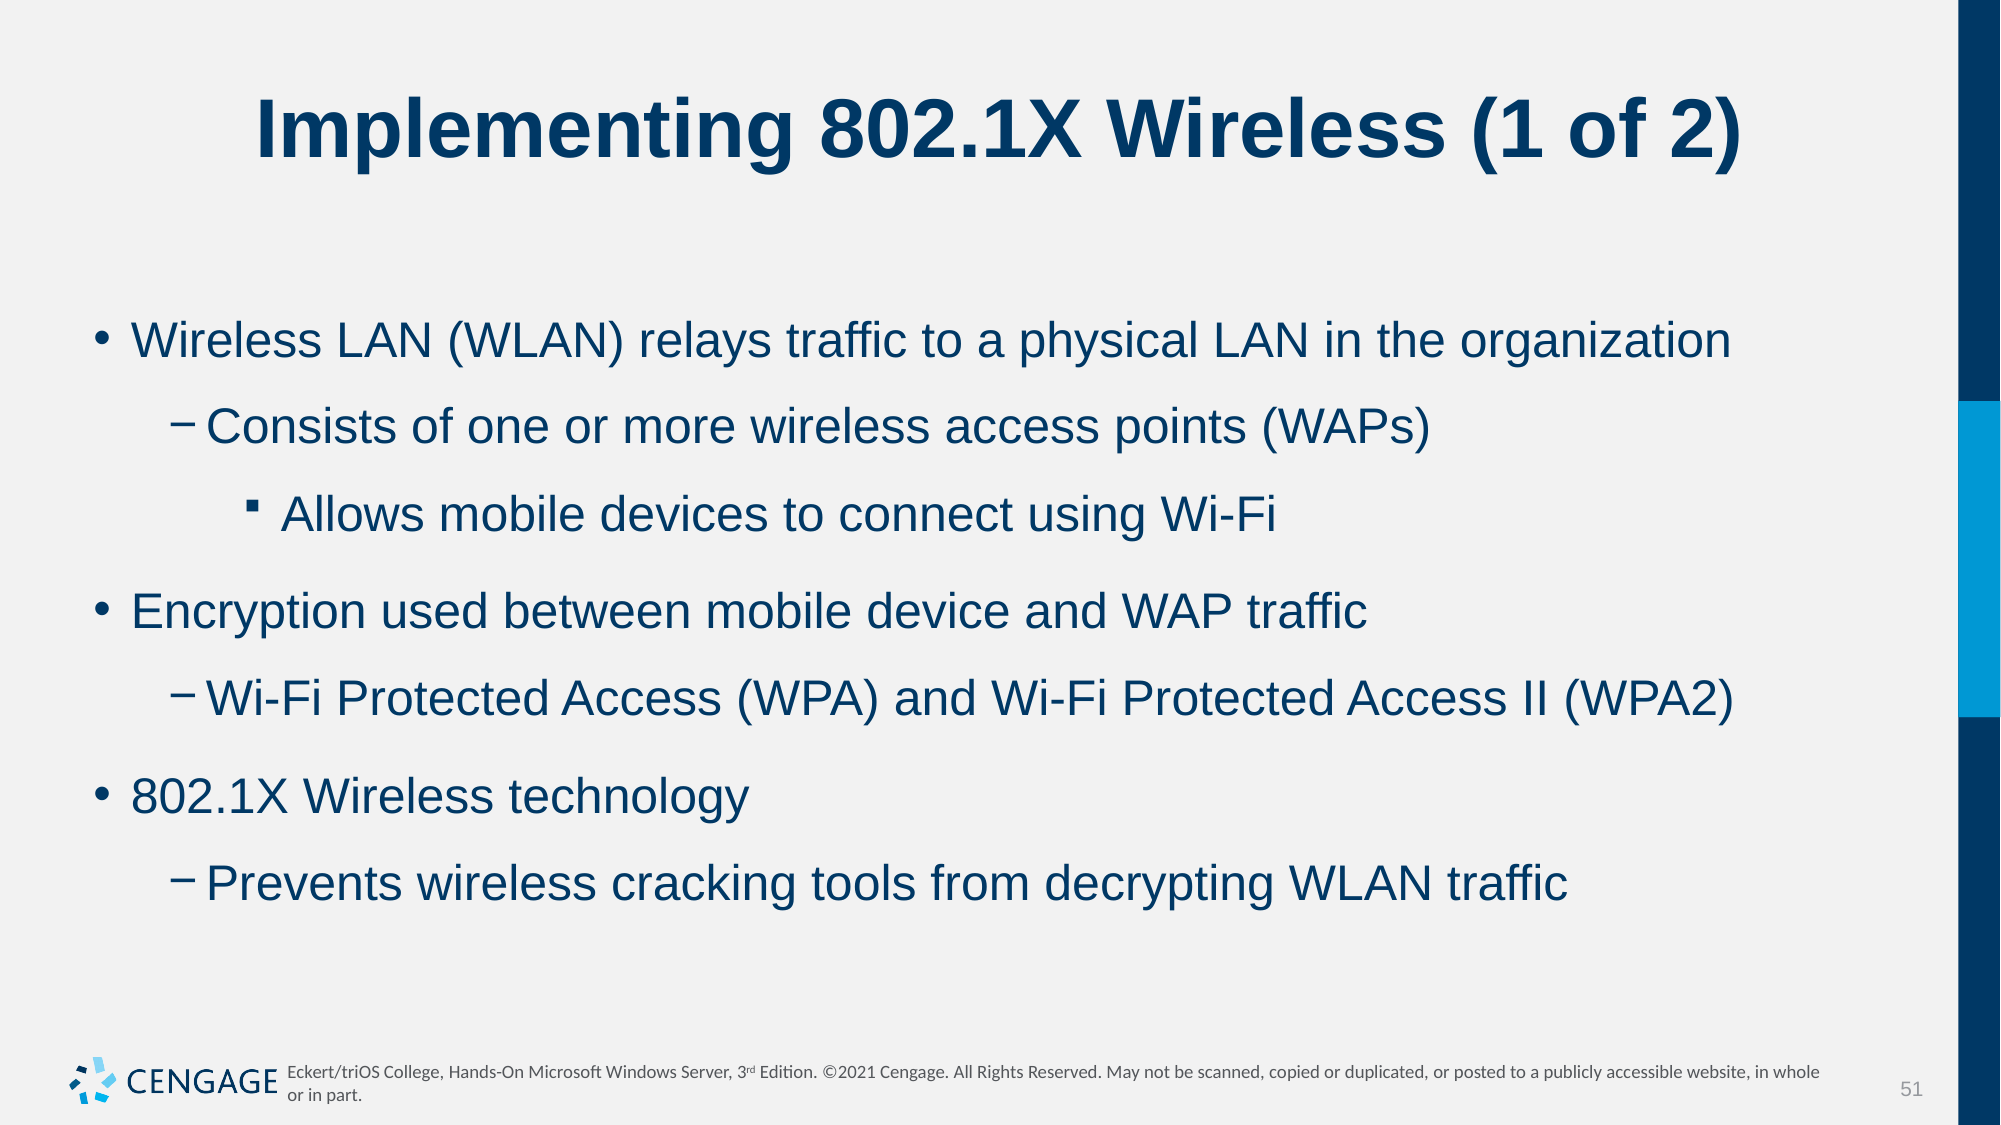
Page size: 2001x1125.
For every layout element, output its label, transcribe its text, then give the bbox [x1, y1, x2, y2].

picture [69, 1057, 277, 1104]
title Implementing 802.1X Wireless (1 of 2) [78, 77, 1923, 278]
list Wireless LAN (WLAN) relays traffic to a physical LAN in the organization Consists of one or more wireless access points (WAPs) Allows mobile devices to connect using Wi-Fi Encryption used between mobile device and WAP traffic Wi-Fi Protected Access (WPA) and Wi-Fi Protected Access II (WPA2) 802.1X Wireless technology Prevents wireless cracking tools from decrypting WLAN traffic [78, 299, 1923, 1014]
